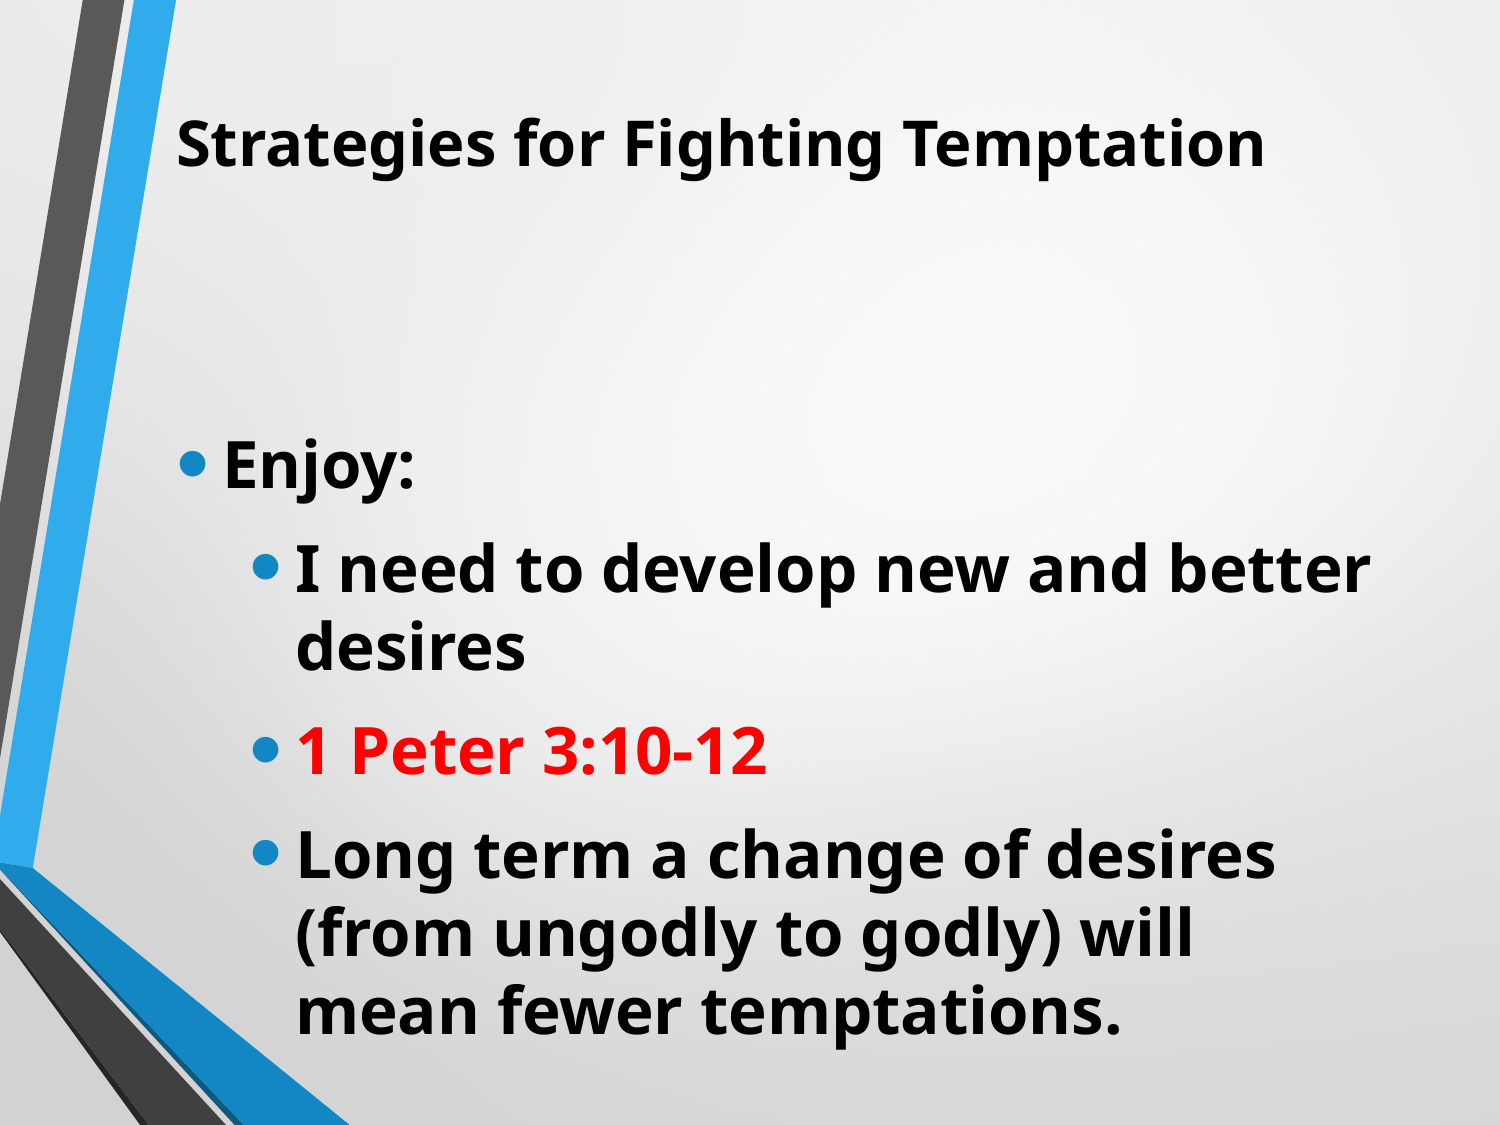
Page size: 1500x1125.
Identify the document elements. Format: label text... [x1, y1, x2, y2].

title Strategies for Fighting Temptation [161, 75, 1425, 209]
list Enjoy: I need to develop new and better desires 1 Peter 3:10-12 Long term a change of desires (from ungodly to godly) will mean fewer temptations. [161, 208, 1394, 1062]
